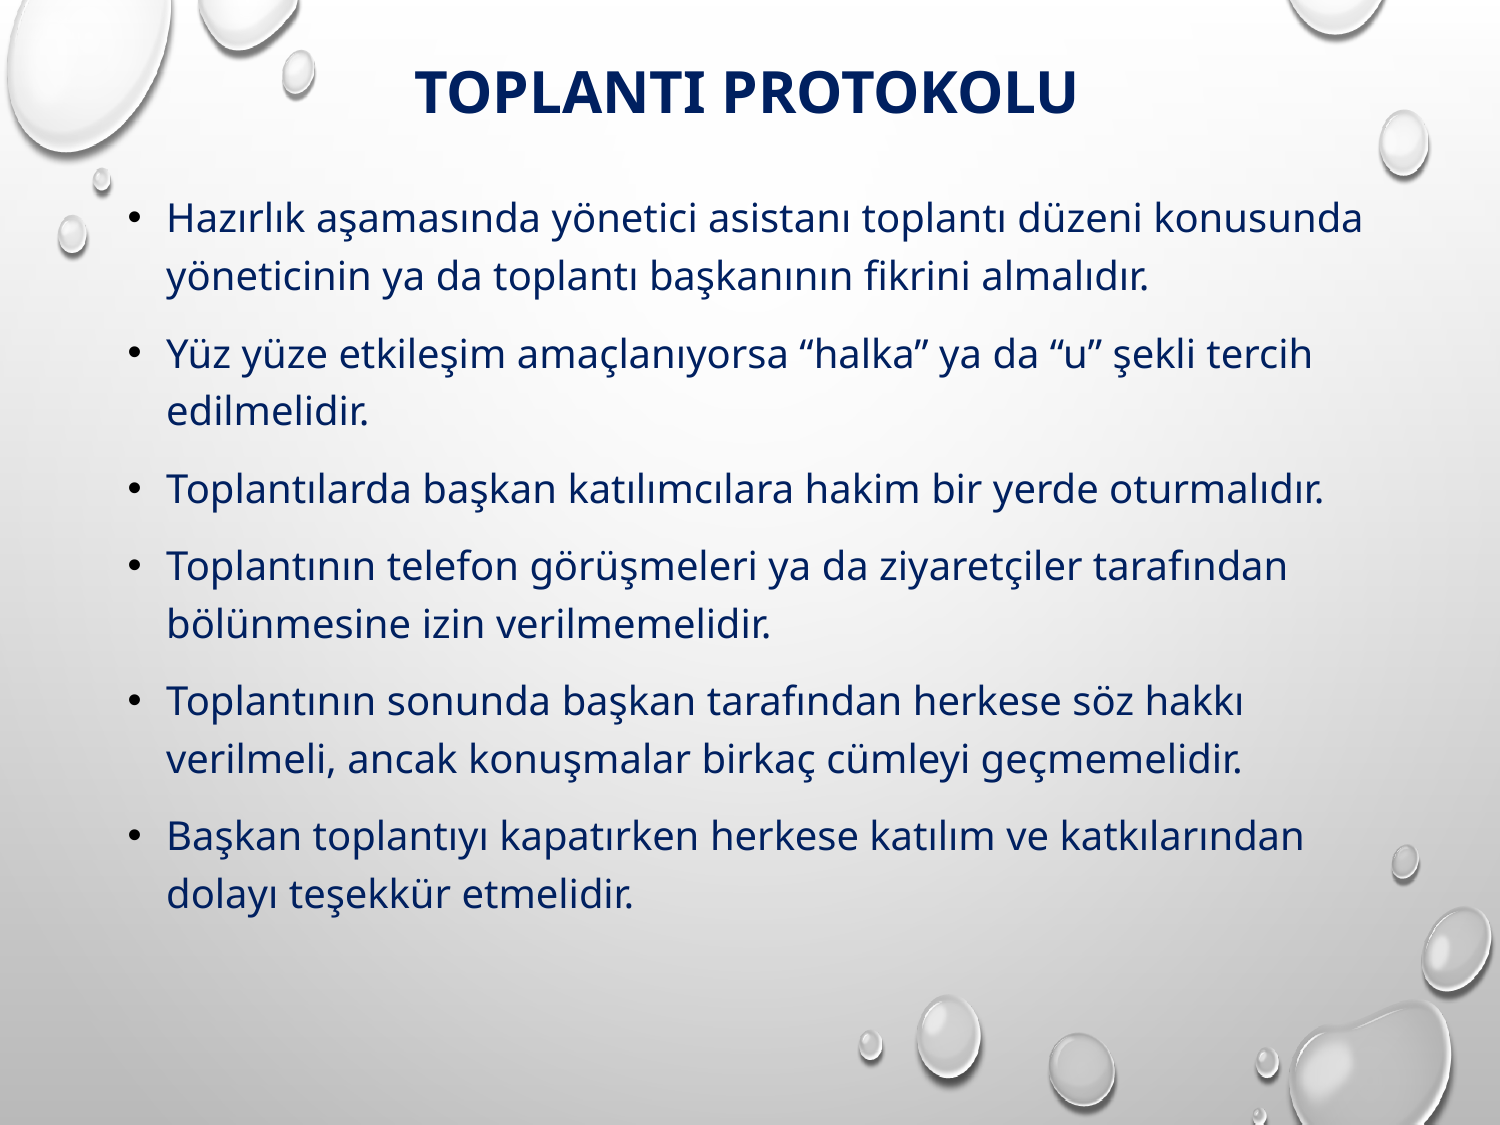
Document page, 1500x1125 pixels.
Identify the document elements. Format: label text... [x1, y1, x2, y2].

list Hazırlık aşamasında yönetici asistanı toplantı düzeni konusunda yöneticinin ya da toplantı başkanının fikrini almalıdır. Yüz yüze etkileşim amaçlanıyorsa “halka” ya da “u” şekli tercih edilmelidir. Toplantılarda başkan katılımcılara hakim bir yerde oturmalıdır. Toplantının telefon görüşmeleri ya da ziyaretçiler tarafından bölünmesine izin verilmemelidir. Toplantının sonunda başkan tarafından herkese söz hakkı verilmeli, ancak konuşmalar birkaç cümleyi geçmemelidir. Başkan toplantıyı kapatırken herkese katılım ve katkılarından dolayı teşekkür etmelidir. [112, 175, 1388, 950]
picture [0, 0, 1500, 1125]
title TOPLANTI PROTOKOLU [117, 0, 1393, 190]
